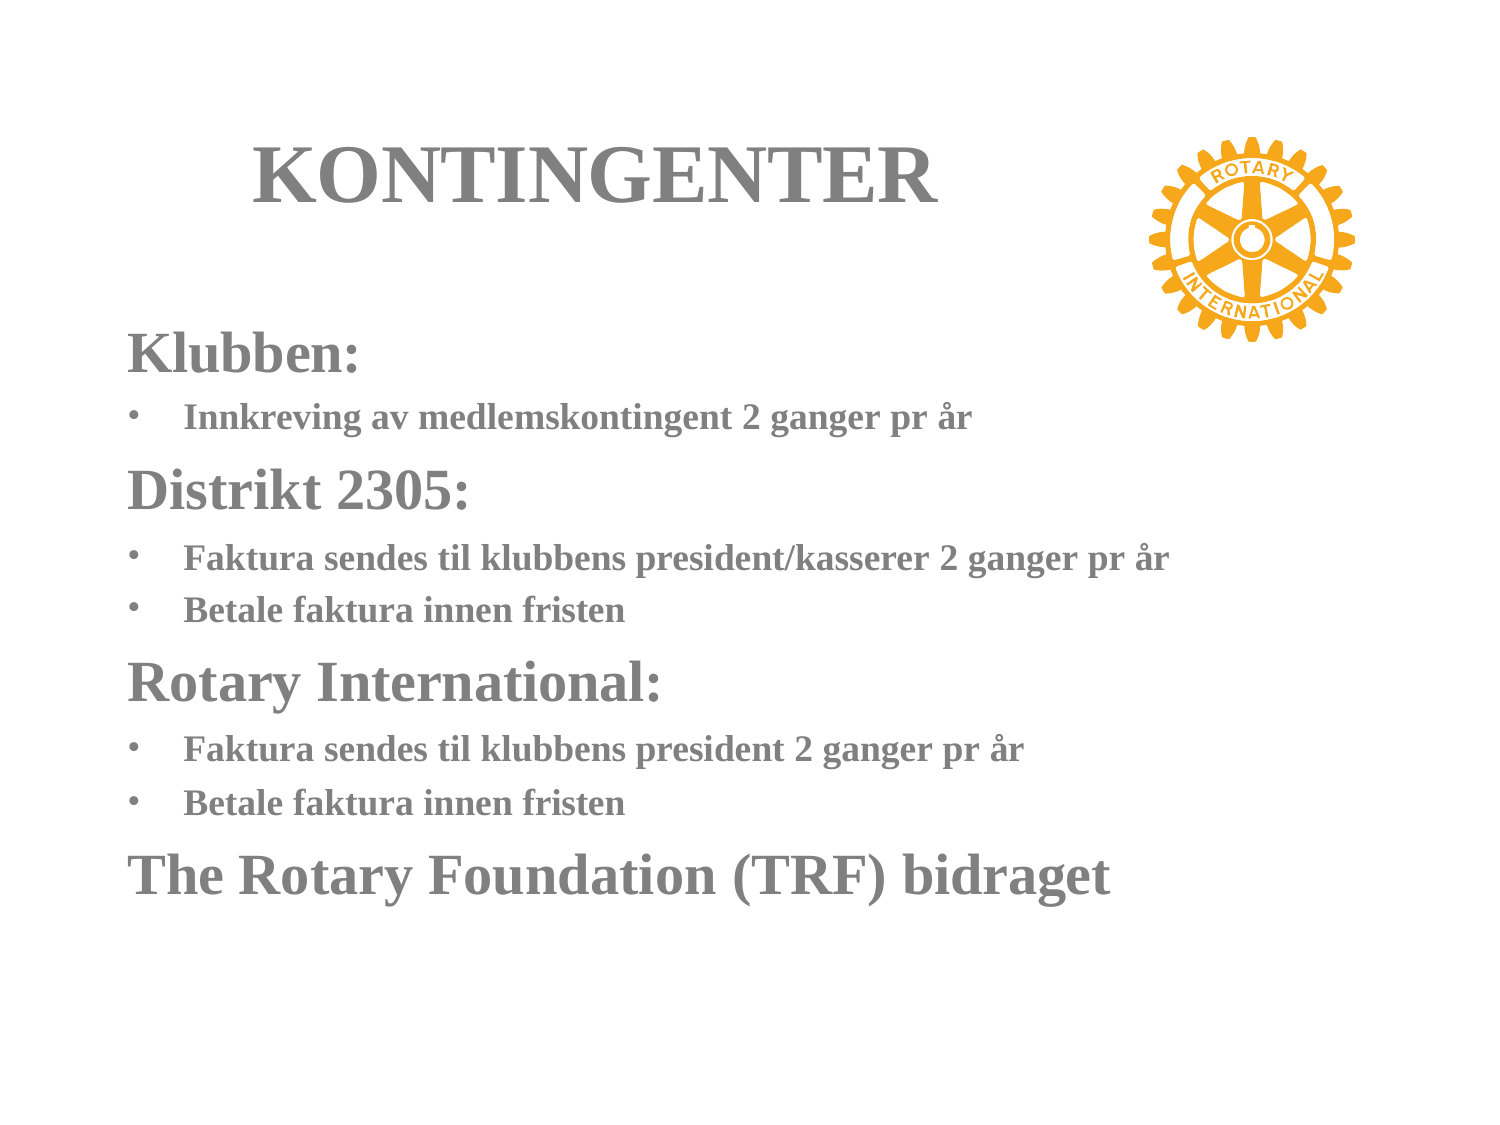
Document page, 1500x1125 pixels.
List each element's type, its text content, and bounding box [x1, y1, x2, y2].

title KONTINGENTER [249, 117, 944, 298]
picture [1149, 137, 1355, 342]
text_box Klubben: Innkreving av medlemskontingent 2 ganger pr år Distrikt 2305: Faktura sendes til klubbens president/kasserer 2 ganger pr år Betale faktura innen fristen Rotary International: Faktura sendes til klubbens president 2 ganger pr år Betale faktura innen fristen The Rotary Foundation (TRF) bidraget [125, 298, 1174, 907]
